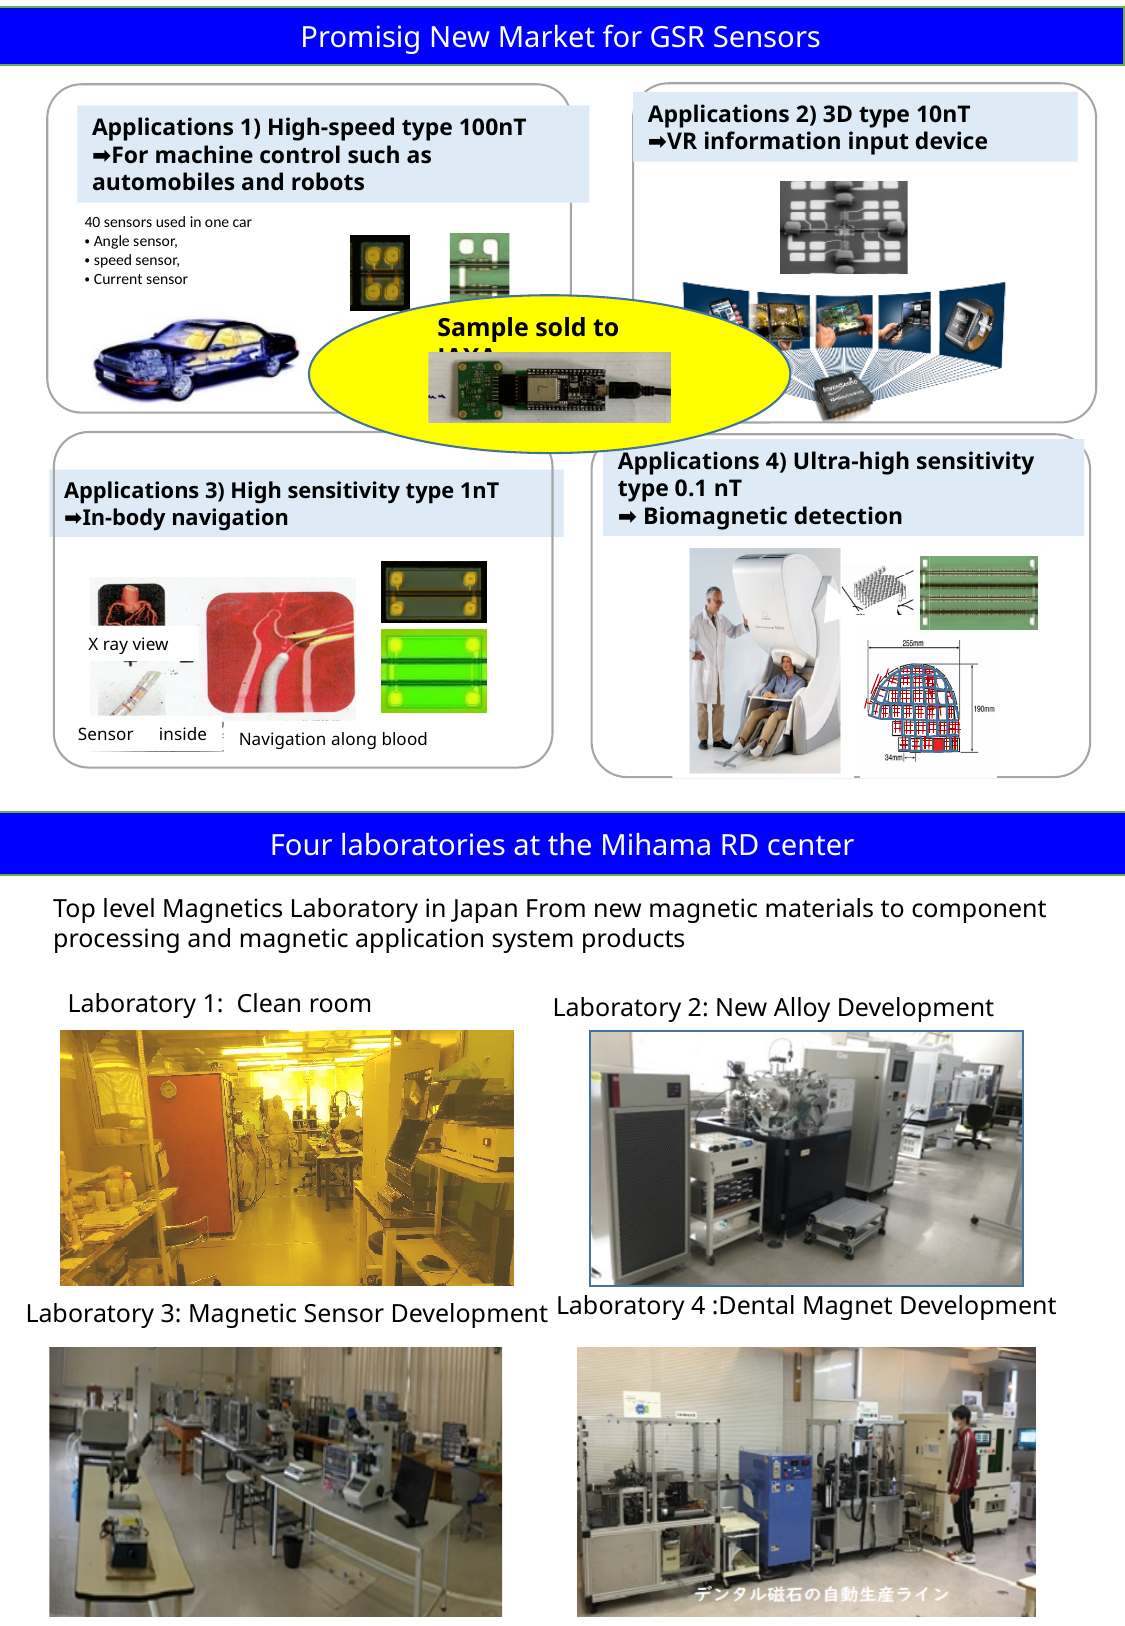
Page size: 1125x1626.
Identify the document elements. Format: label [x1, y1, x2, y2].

text_box [0, 812, 1125, 1617]
text_box [0, 7, 1125, 778]
